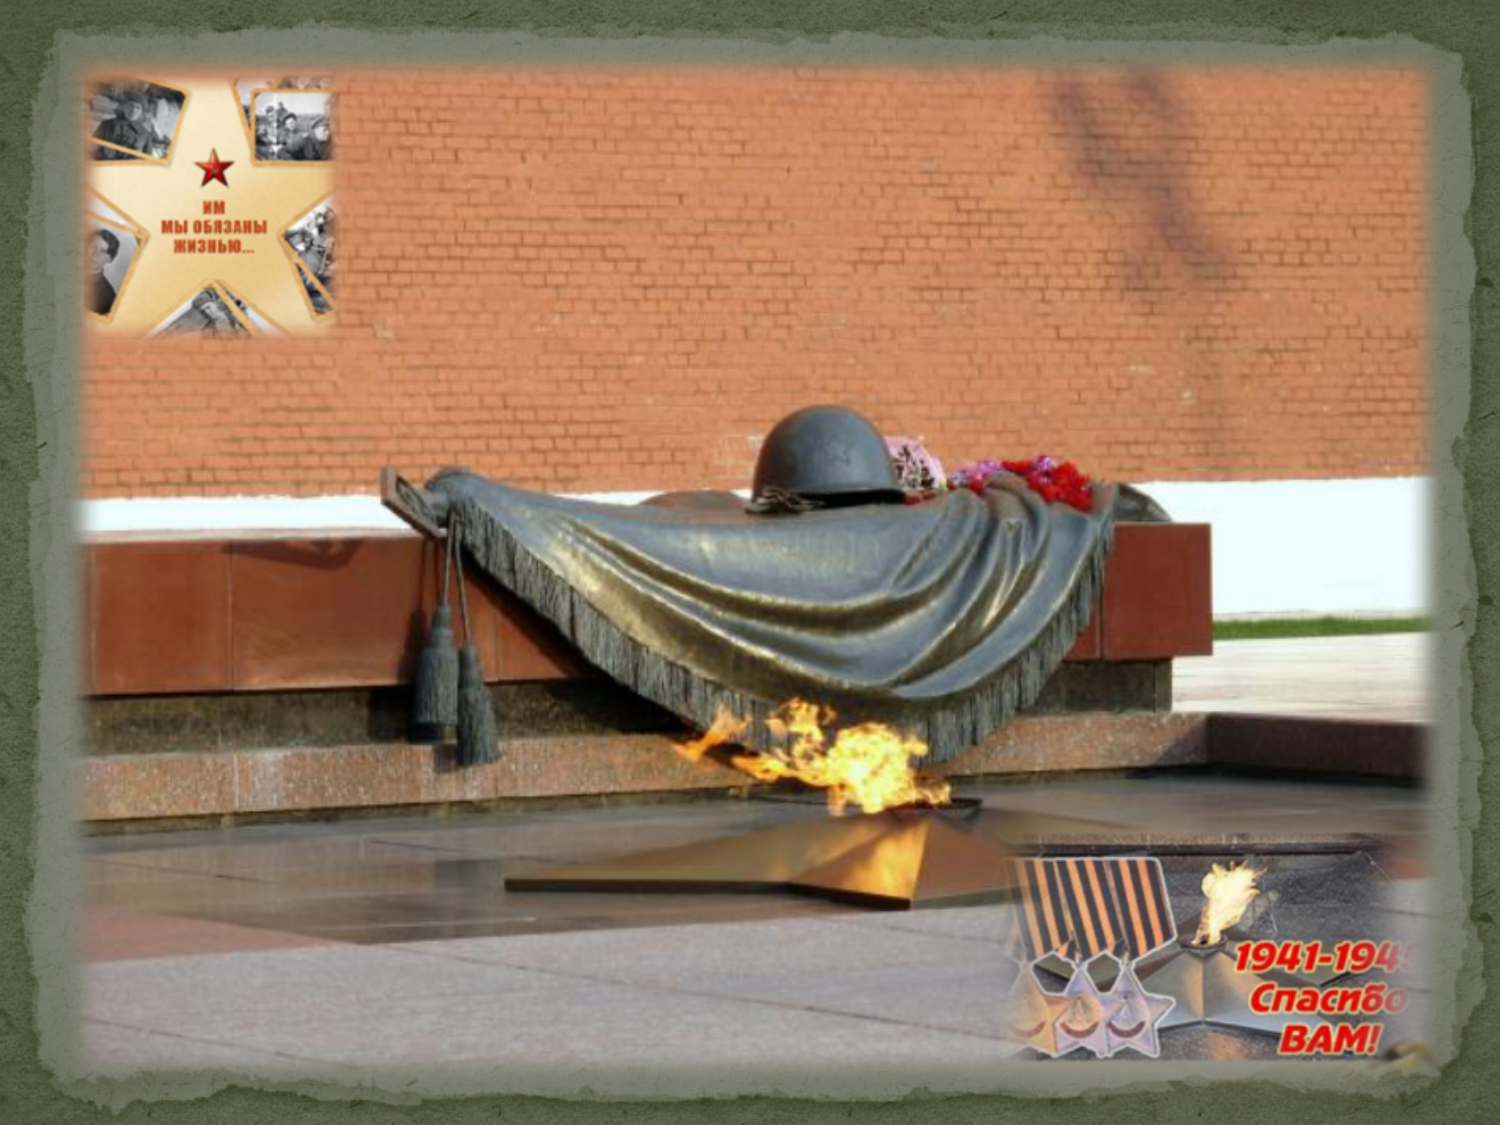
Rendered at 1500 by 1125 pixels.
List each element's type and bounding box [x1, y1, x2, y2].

picture [66, 49, 1447, 1124]
